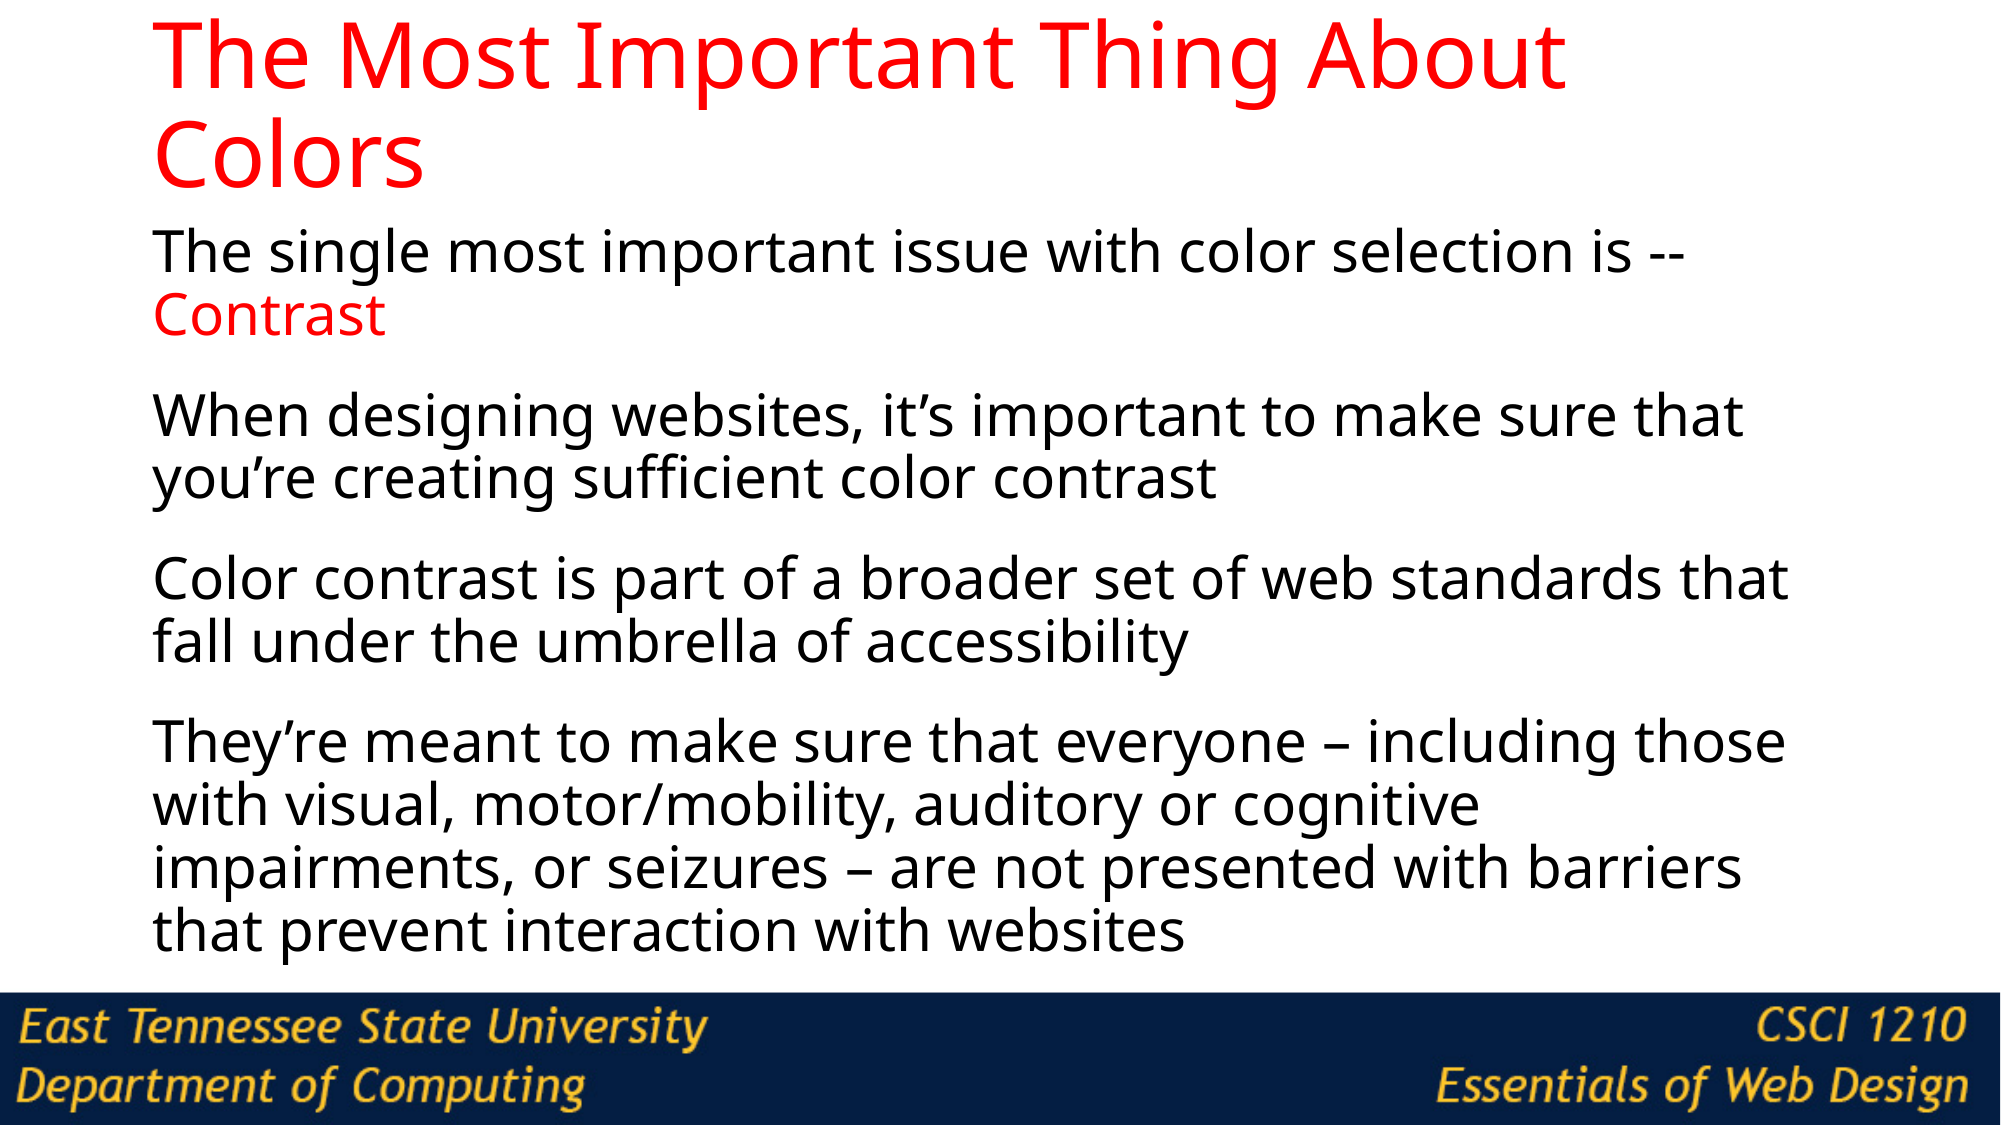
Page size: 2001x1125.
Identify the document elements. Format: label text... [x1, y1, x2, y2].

title The Most Important Thing About Colors [137, 0, 1863, 214]
list The single most important issue with color selection is -- Contrast When designing websites, it’s important to make sure that you’re creating sufficient color contrast Color contrast is part of a broader set of web standards that fall under the umbrella of accessibility They’re meant to make sure that everyone – including those with visual, motor/mobility, auditory or cognitive impairments, or seizures – are not presented with barriers that prevent interaction with websites [137, 214, 1863, 929]
picture [0, 0, 2001, 1125]
